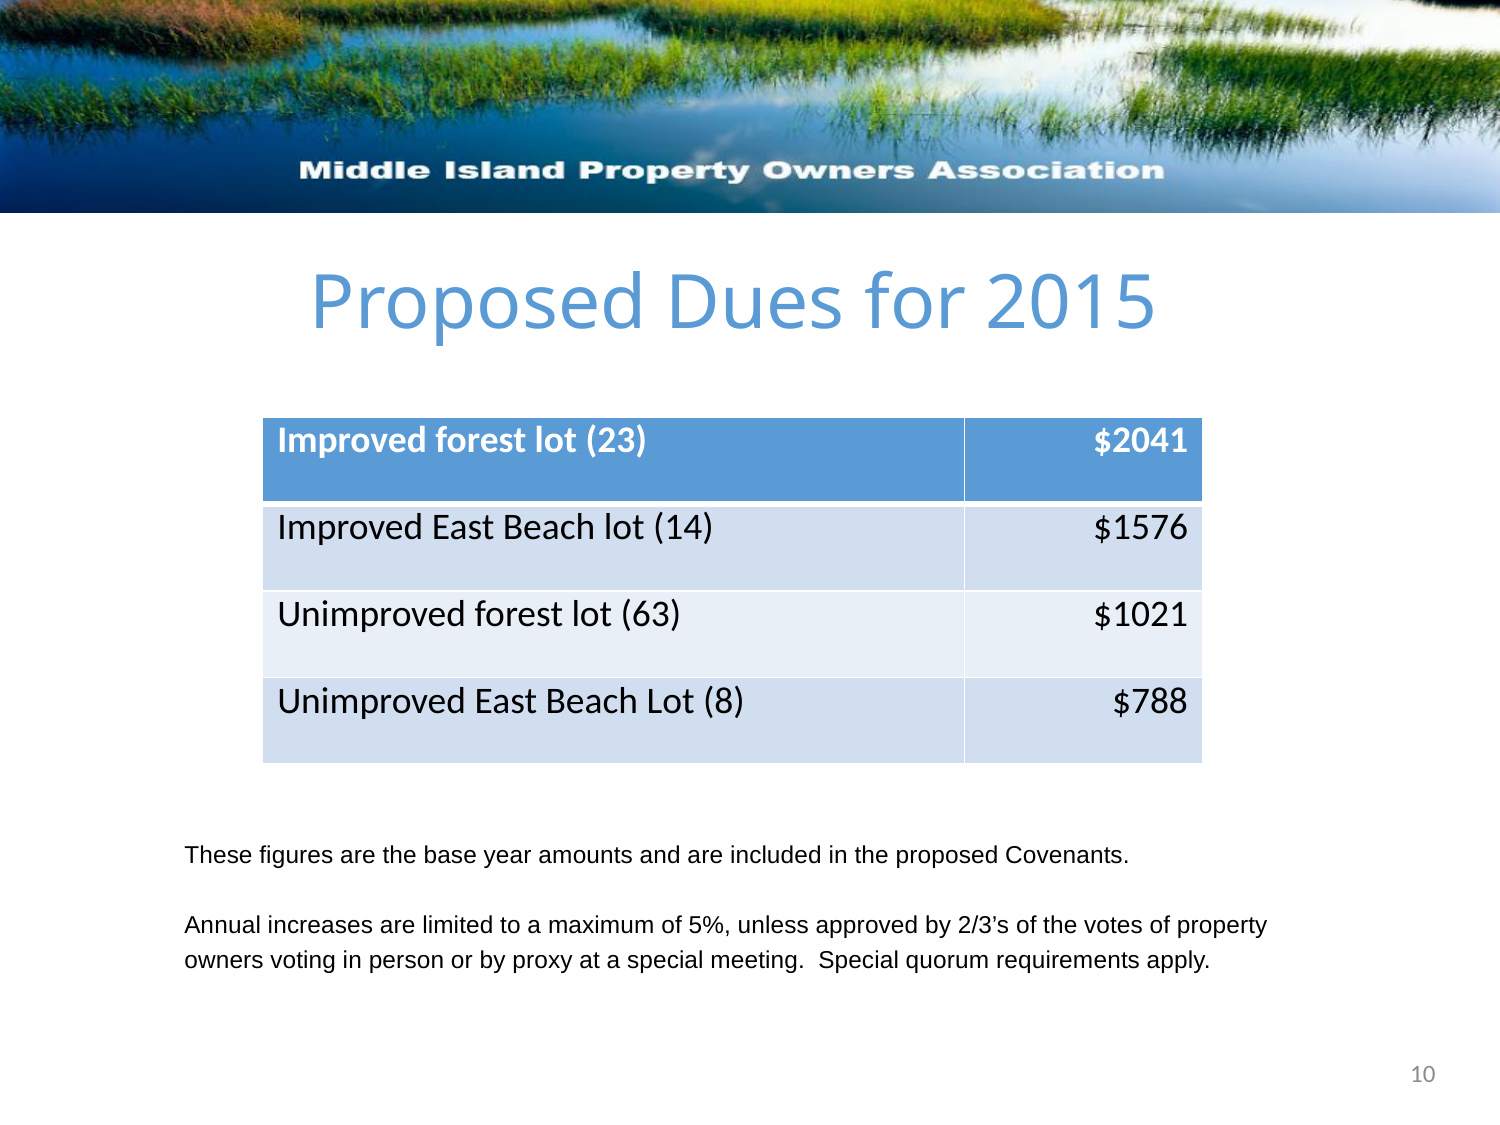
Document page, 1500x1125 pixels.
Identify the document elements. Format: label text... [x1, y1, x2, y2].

title Proposed Dues for 2015 [96, 248, 1372, 353]
slide_number 10 [1113, 1042, 1451, 1103]
picture [476, 112, 480, 125]
table_cell $1576 [965, 507, 1202, 590]
picture [0, 0, 1500, 213]
table_cell $1021 [965, 592, 1202, 677]
subtitle These figures are the base year amounts and are included in the proposed Covenants. Annual increases are limited to a maximum of 5%, unless approved by 2/3’s of the votes of property owners voting in person or by proxy at a special meeting. Special quorum requirements apply. [169, 826, 1326, 987]
table_cell Unimproved forest lot (63) [263, 592, 964, 677]
table_cell Unimproved East Beach Lot (8) [263, 678, 964, 763]
picture [552, 184, 559, 190]
table_cell $788 [965, 678, 1202, 763]
table_cell Improved East Beach lot (14) [263, 507, 964, 590]
table_header Improved forest lot (23) [263, 418, 964, 501]
table_header $2041 [965, 418, 1202, 501]
